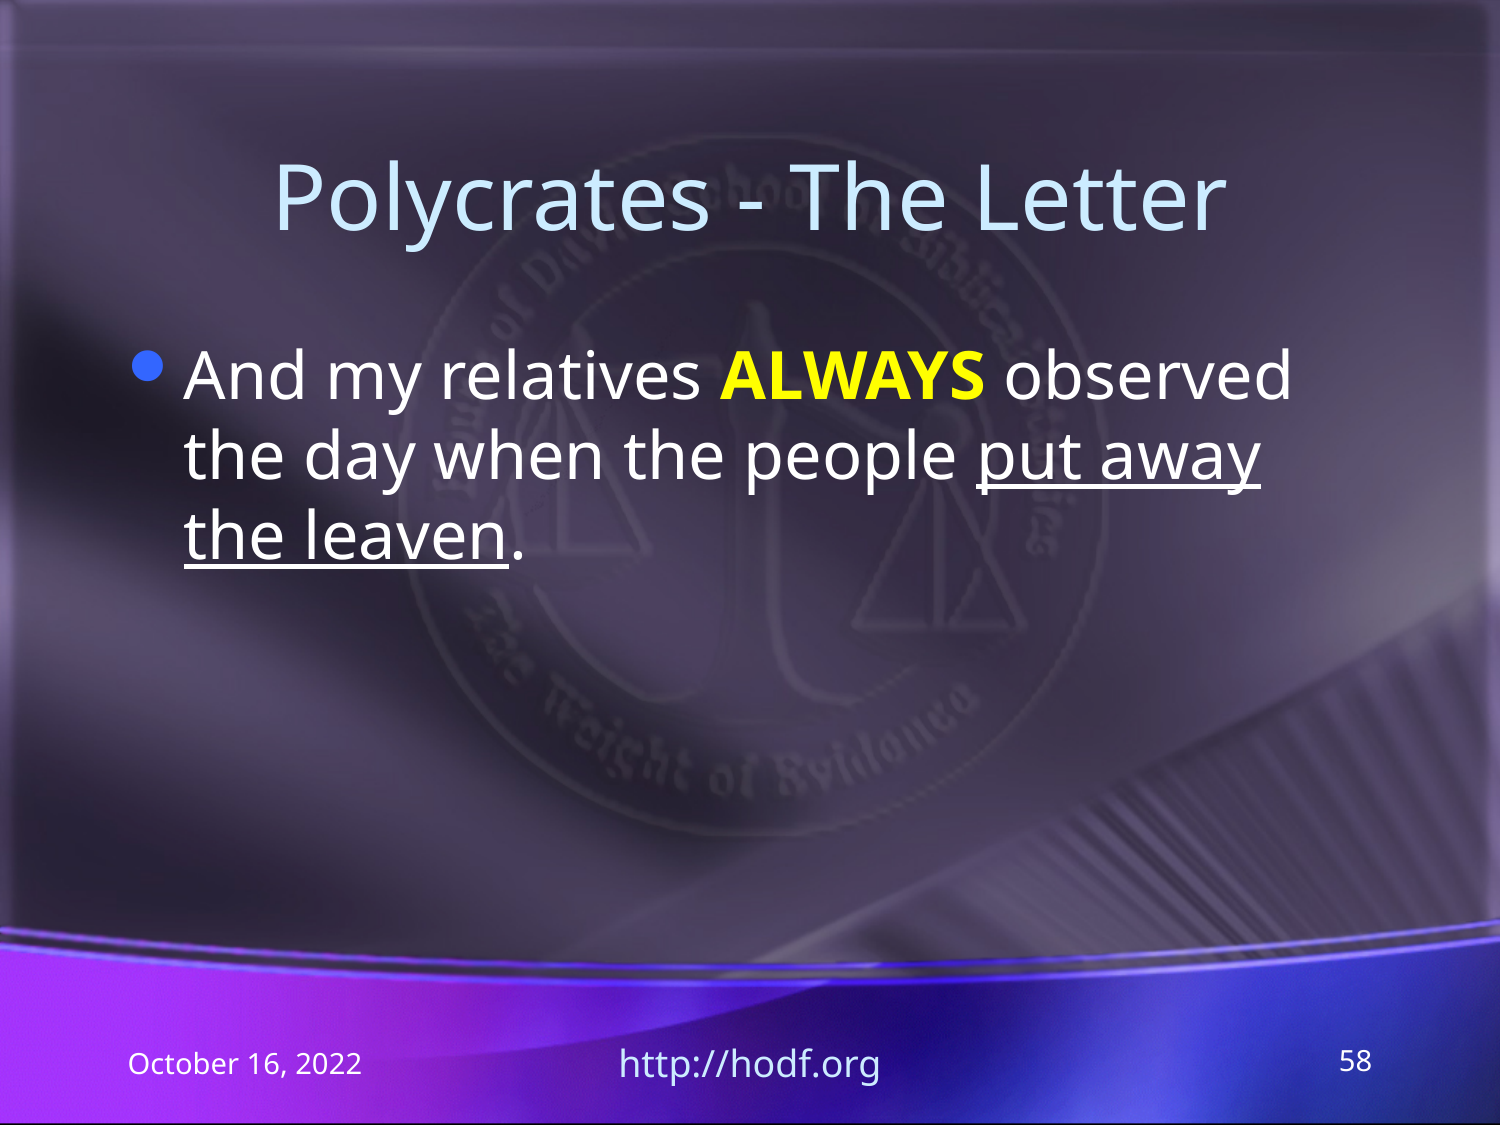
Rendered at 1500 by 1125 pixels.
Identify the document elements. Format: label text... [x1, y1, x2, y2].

picture [0, 0, 1500, 1125]
list And my relatives ALWAYS observed the day when the people put away the leaven. [112, 324, 1388, 1000]
slide_number 58 [1074, 1025, 1388, 1100]
footer http://hodf.org [512, 1025, 988, 1100]
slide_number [112, 1025, 425, 1100]
title Polycrates - The Letter [112, 99, 1388, 288]
